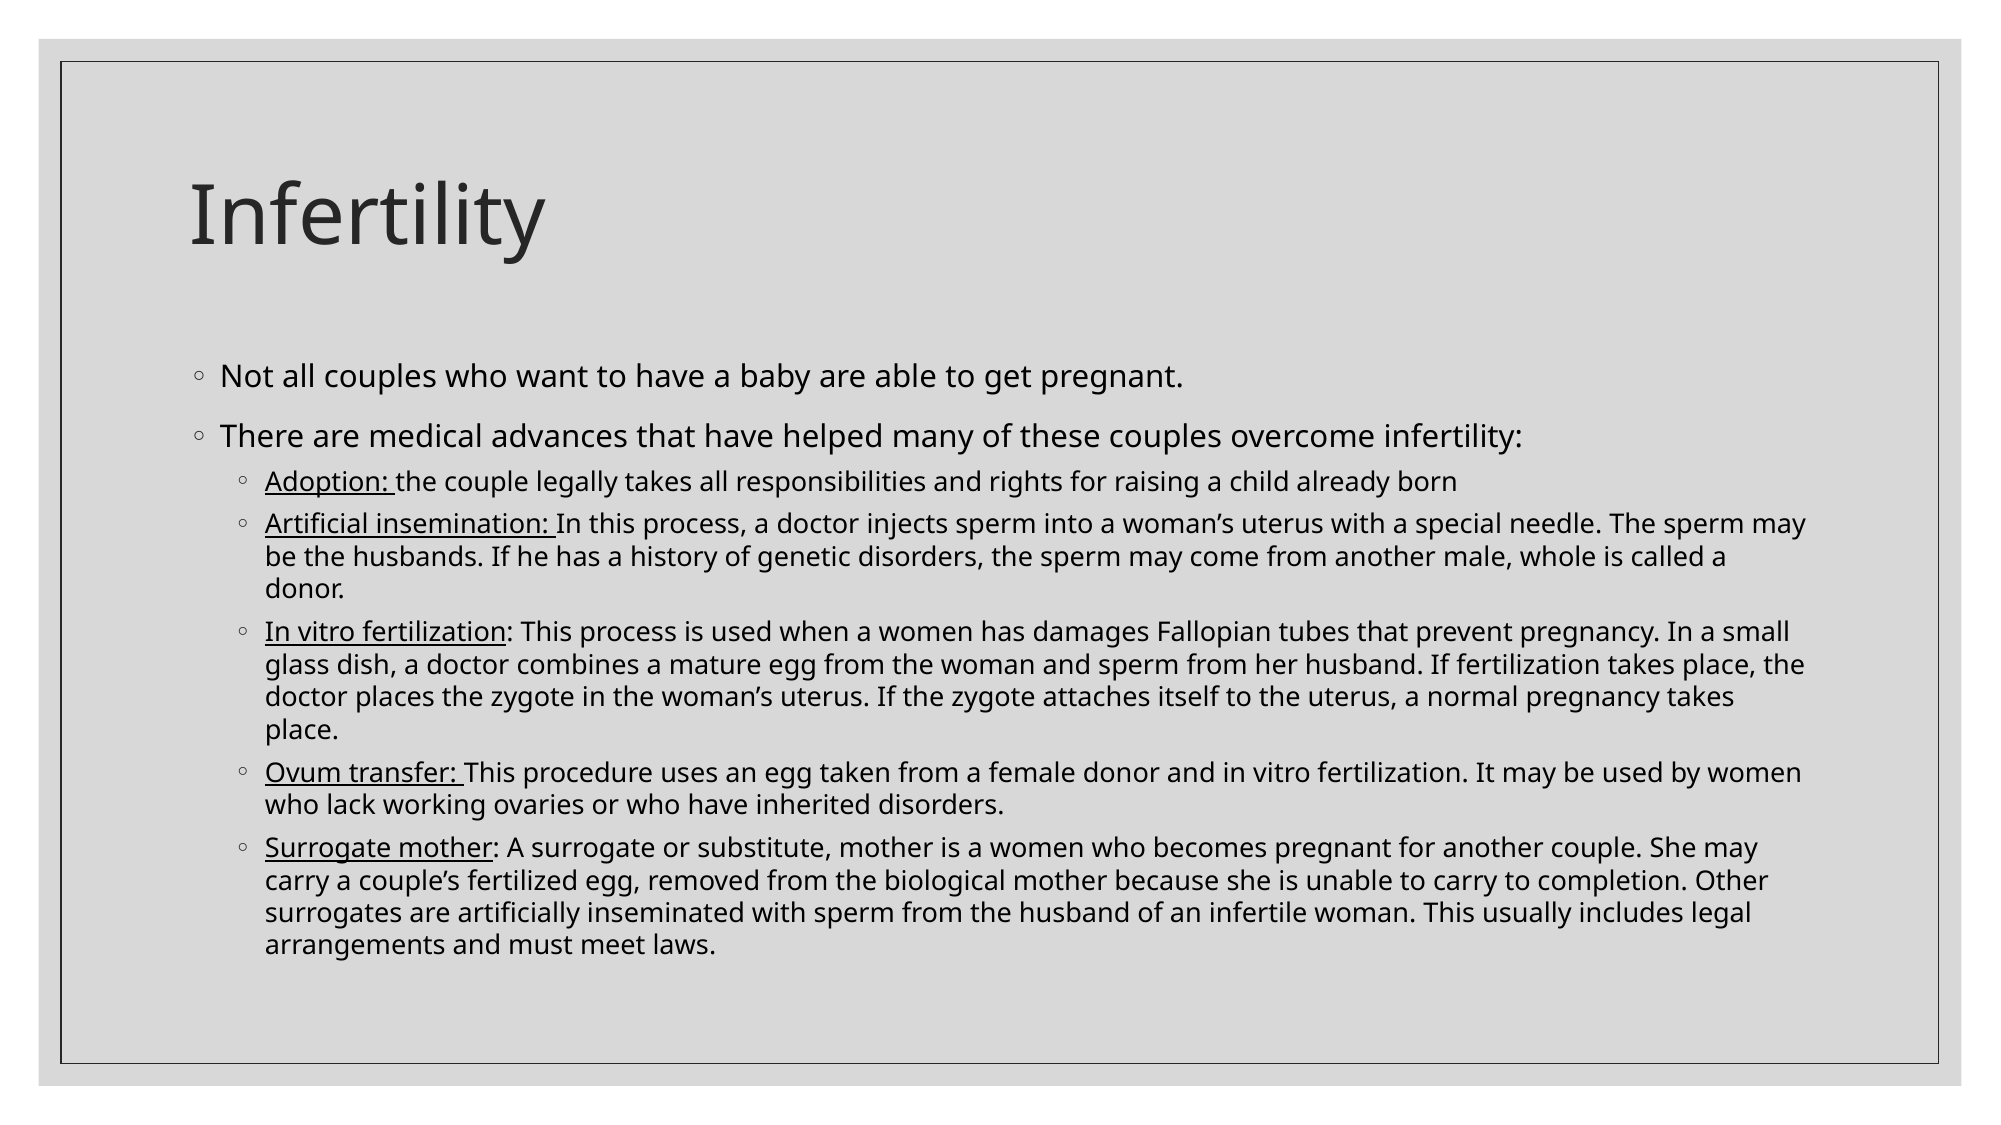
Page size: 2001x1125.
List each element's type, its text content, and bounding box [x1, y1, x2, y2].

list Not all couples who want to have a baby are able to get pregnant. There are medical advances that have helped many of these couples overcome infertility: Adoption: the couple legally takes all responsibilities and rights for raising a child already born Artificial insemination: In this process, a doctor injects sperm into a woman’s uterus with a special needle. The sperm may be the husbands. If he has a history of genetic disorders, the sperm may come from another male, whole is called a donor. In vitro fertilization: This process is used when a women has damages Fallopian tubes that prevent pregnancy. In a small glass dish, a doctor combines a mature egg from the woman and sperm from her husband. If fertilization takes place, the doctor places the zygote in the woman’s uterus. If the zygote attaches itself to the uterus, a normal pregnancy takes place. Ovum transfer: This procedure uses an egg taken from a female donor and in vitro fertilization. It may be used by women who lack working ovaries or who have inherited disorders. Surrogate mother: A surrogate or substitute, mother is a women who becomes pregnant for another couple. She may carry a couple’s fertilized egg, removed from the biological mother because she is unable to carry to completion. Other surrogates are artificially inseminated with sperm from the husband of an infertile woman. This usually includes legal arrangements and must meet laws. [174, 345, 1825, 977]
title Infertility [174, 105, 1825, 331]
